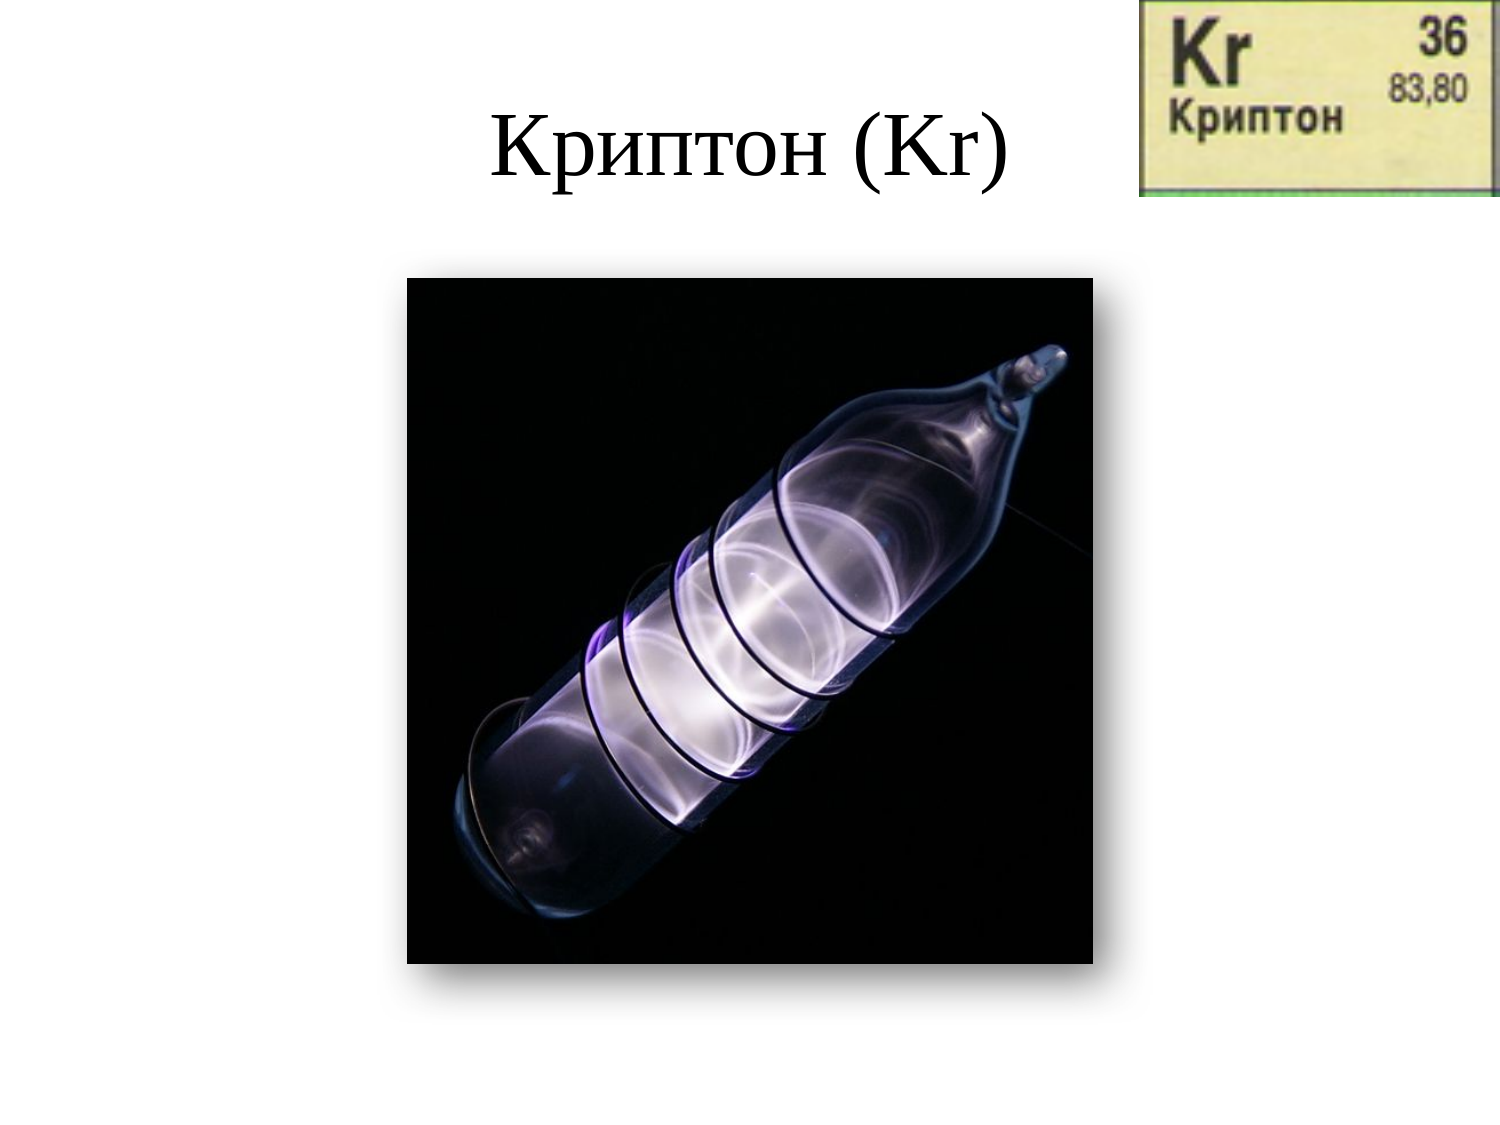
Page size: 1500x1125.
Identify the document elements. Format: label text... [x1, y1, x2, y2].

title Криптон (Kr) [75, 45, 1425, 233]
picture [1139, 0, 1500, 197]
picture [407, 278, 1093, 965]
